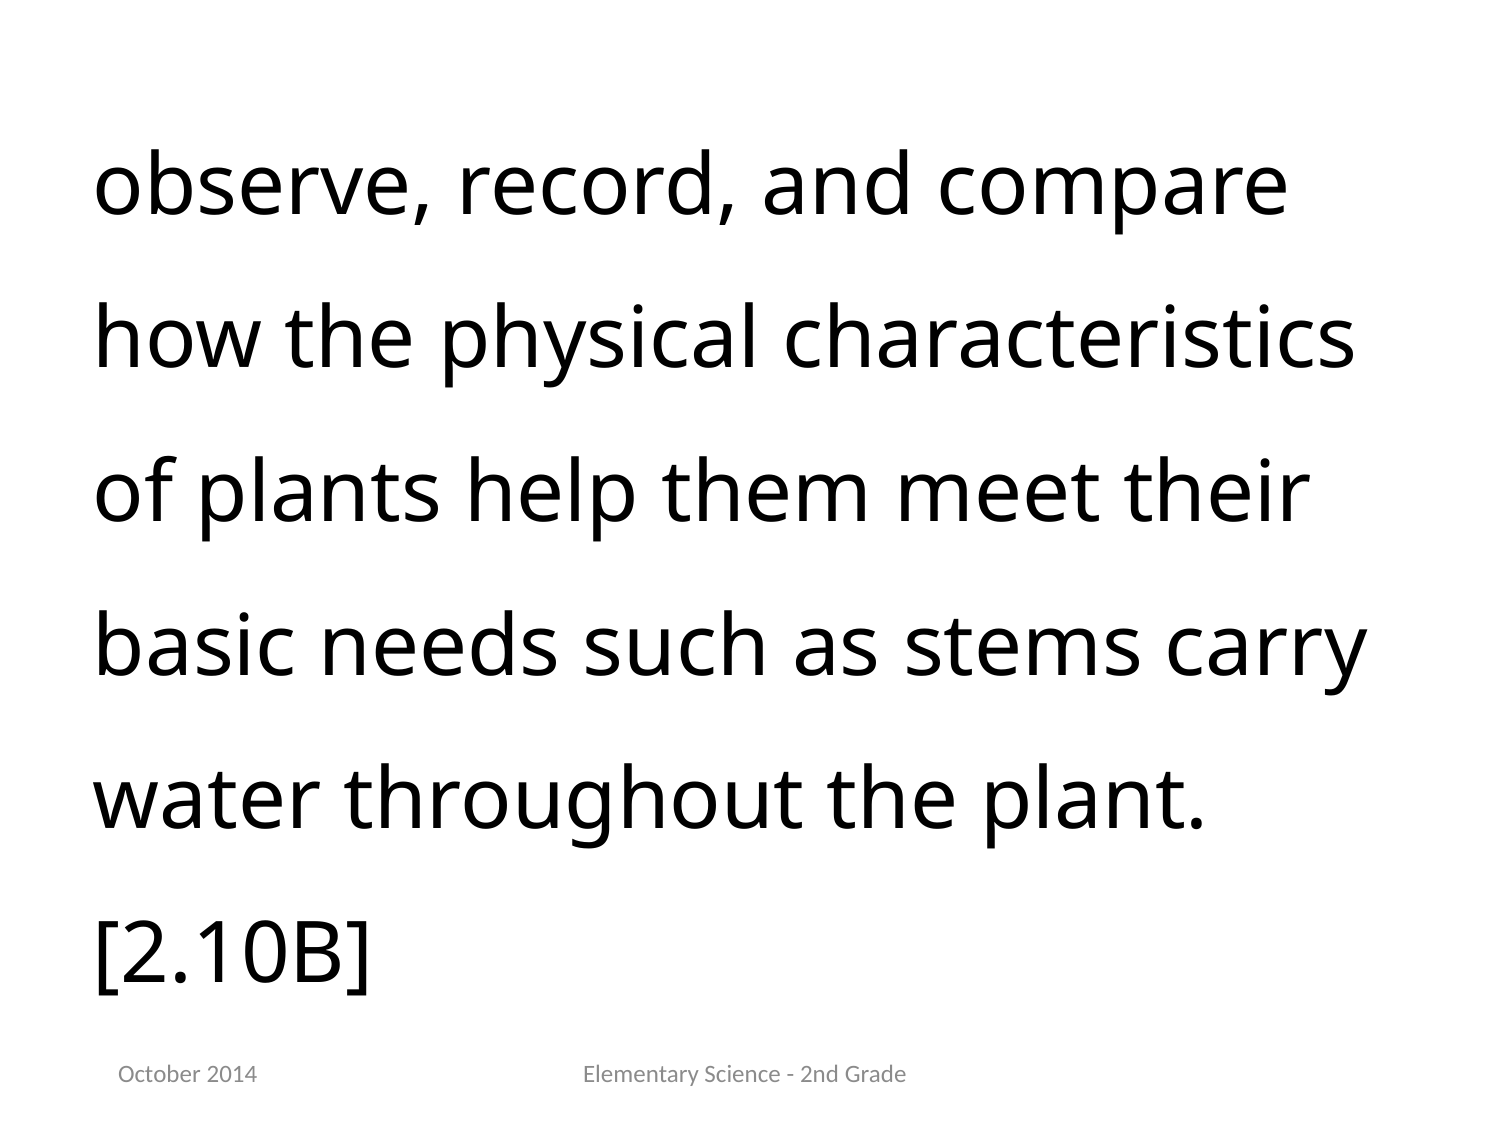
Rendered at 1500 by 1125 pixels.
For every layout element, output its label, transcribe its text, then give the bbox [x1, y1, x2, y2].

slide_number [103, 1042, 441, 1103]
footer Elementary Science - 2nd Grade [492, 1042, 999, 1103]
subtitle observe, record, and compare how the physical characteristics of plants help them meet their basic needs such as stems carry water throughout the plant.[2.10B] [78, 70, 1429, 1014]
